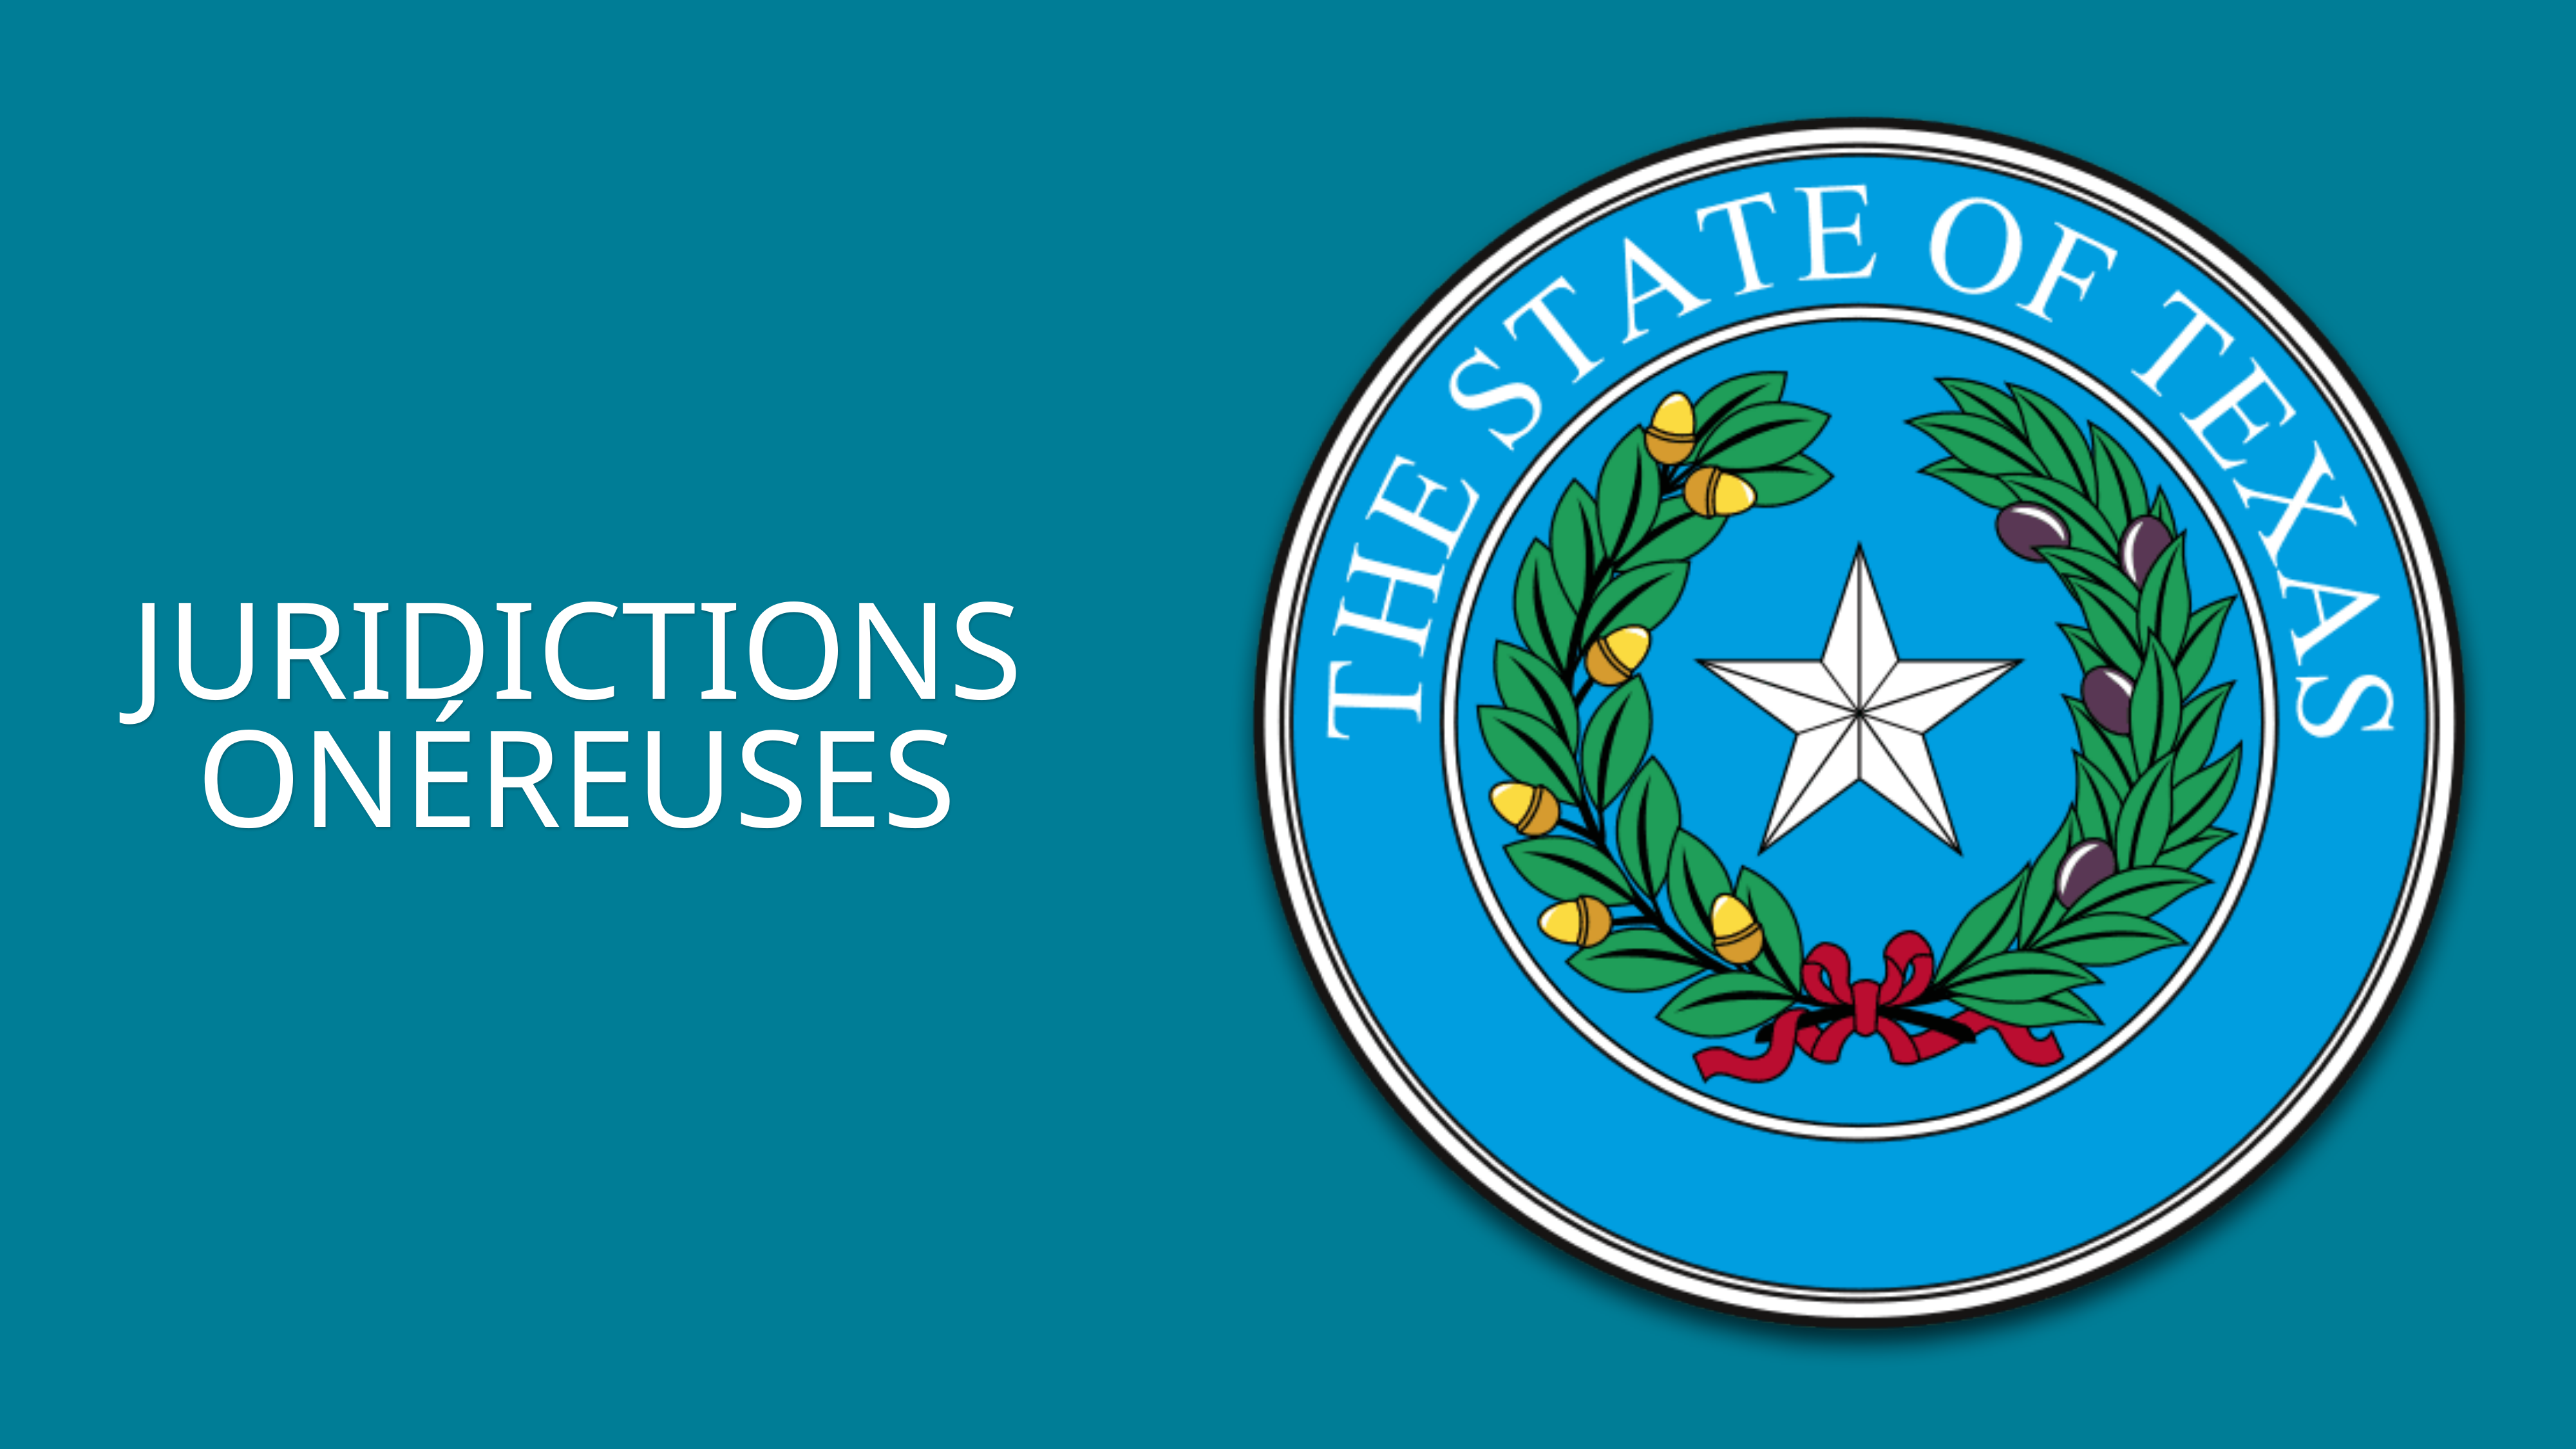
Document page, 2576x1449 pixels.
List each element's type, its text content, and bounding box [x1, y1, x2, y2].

title JURIDICTIONS ONÉREUSES [120, 553, 1033, 896]
picture [1252, 116, 2468, 1333]
